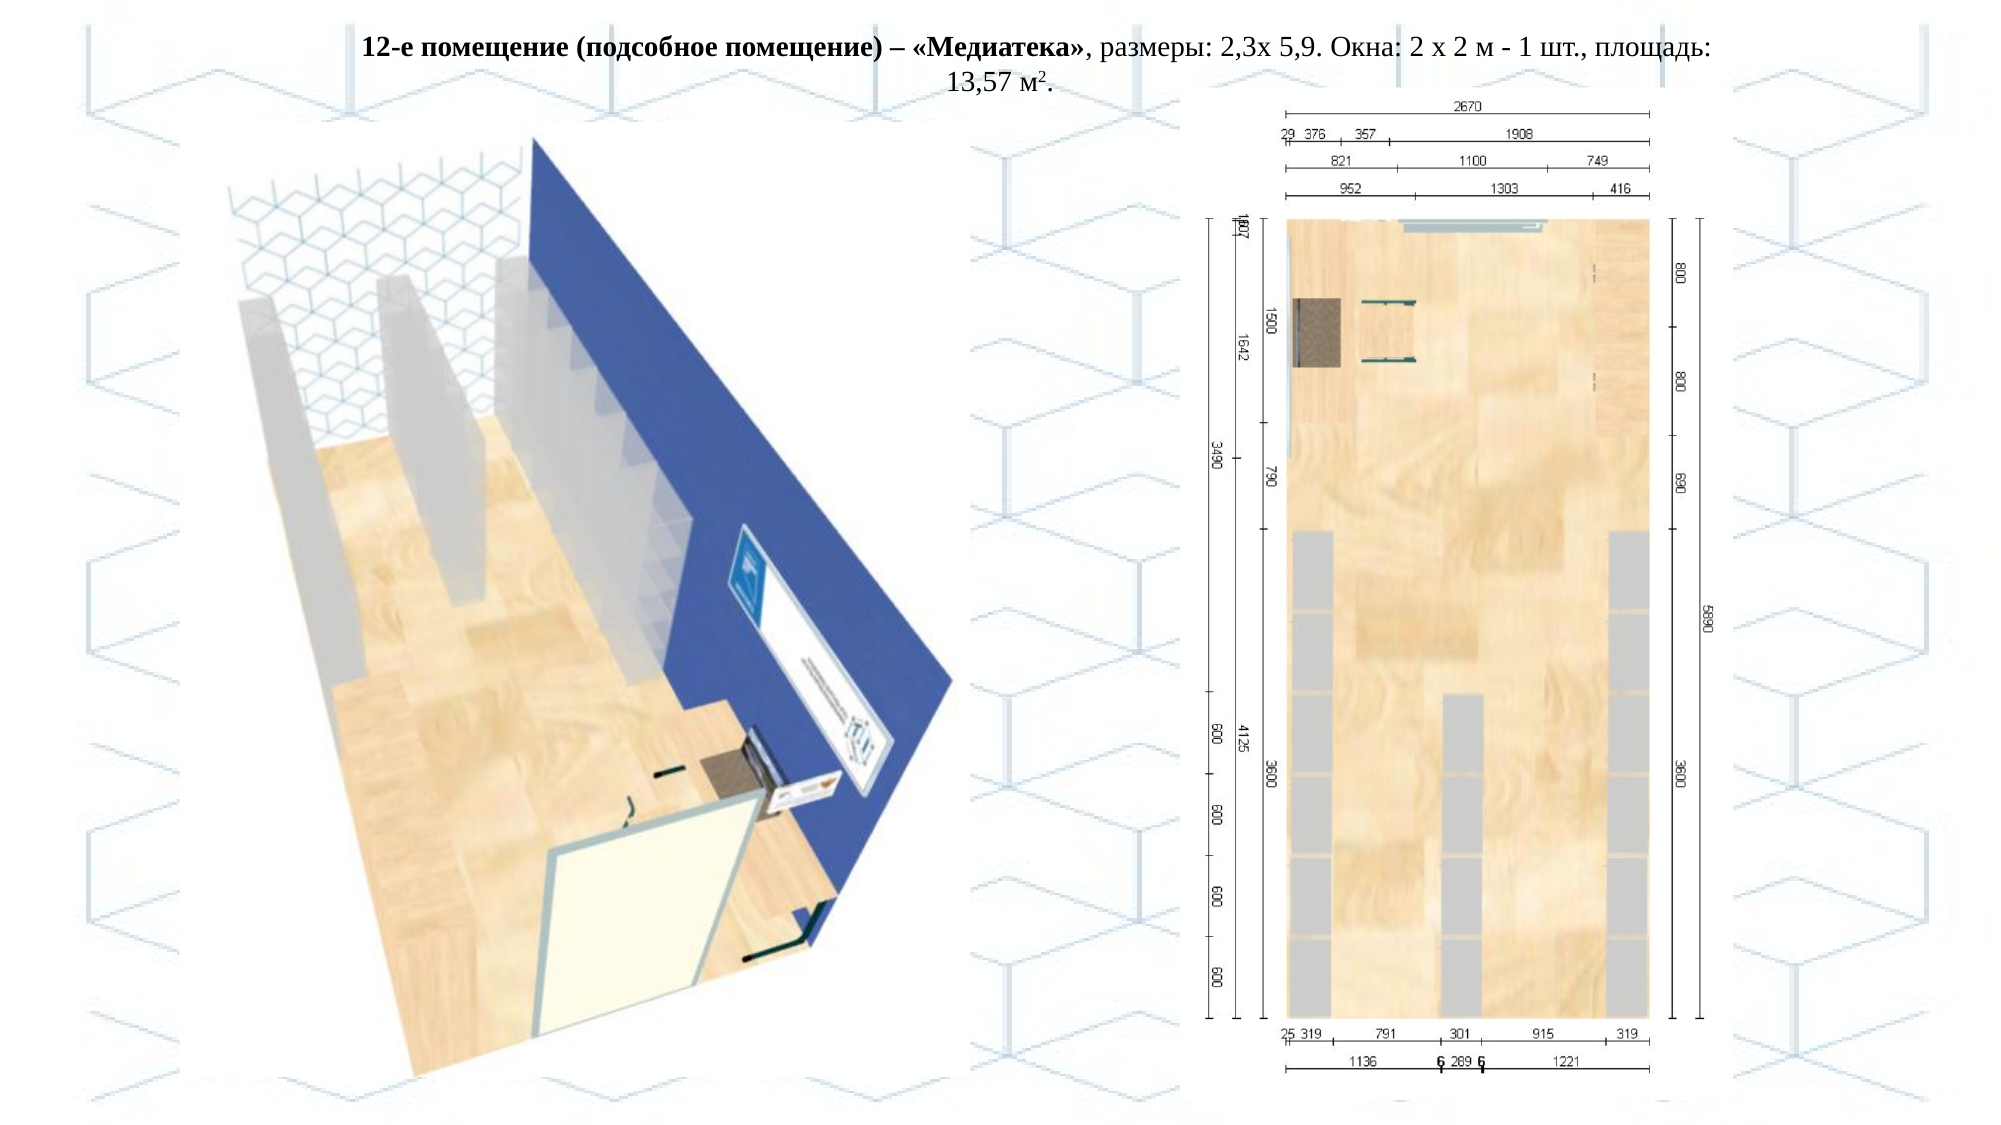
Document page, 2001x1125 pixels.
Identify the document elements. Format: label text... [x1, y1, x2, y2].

text_box 12-е помещение (подсобное помещение) – «Медиатека», размеры: 2,3х 5,9. Окна: 2 х 2 м - 1 шт., площадь: 13,57 м2. [251, 37, 1749, 133]
picture [179, 122, 1963, 1099]
